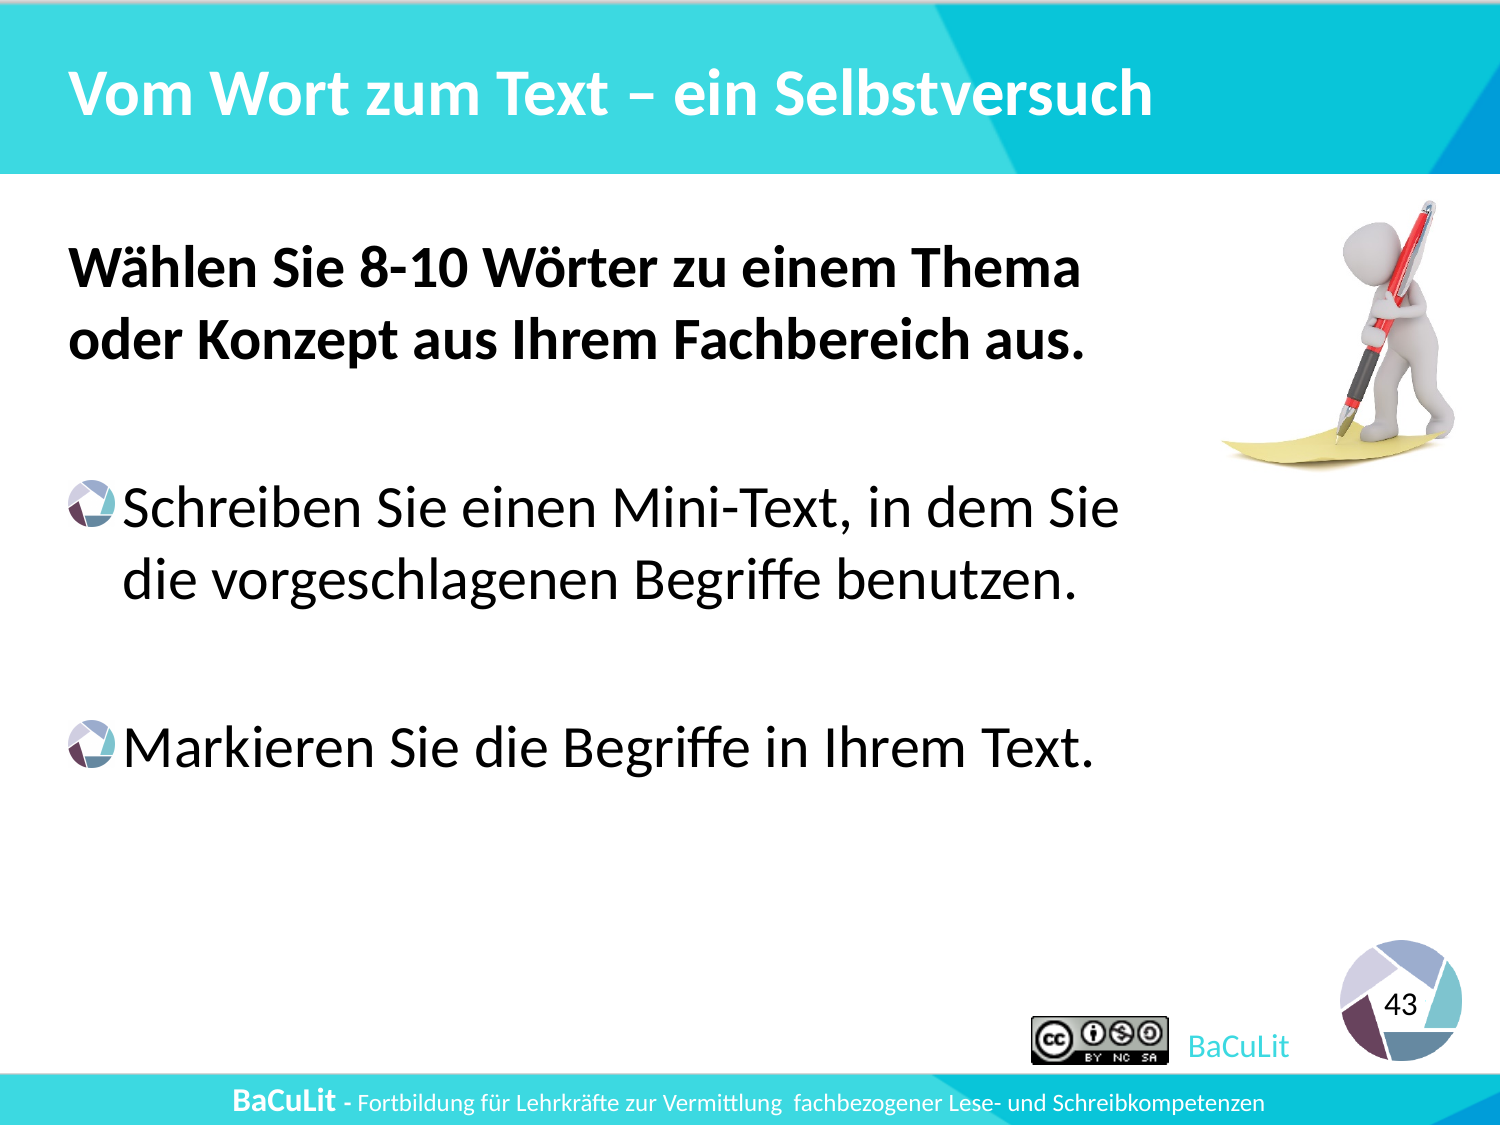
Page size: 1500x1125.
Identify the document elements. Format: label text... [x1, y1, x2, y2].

list Wählen Sie 8-10 Wörter zu einem Thema oder Konzept aus Ihrem Fachbereich aus. Schreiben Sie einen Mini-Text, in dem Sie die vorgeschlagenen Begriffe benutzen. Markieren Sie die Begriffe in Ihrem Text. [53, 220, 1178, 929]
picture [1198, 177, 1500, 277]
text_box [1043, 277, 1500, 1084]
picture [68, 480, 115, 527]
picture [1031, 1016, 1043, 1065]
picture [0, 0, 1500, 174]
picture [68, 720, 115, 768]
picture [0, 1073, 1500, 1125]
title Vom Wort zum Text – ein Selbstversuch [53, 1, 1354, 176]
